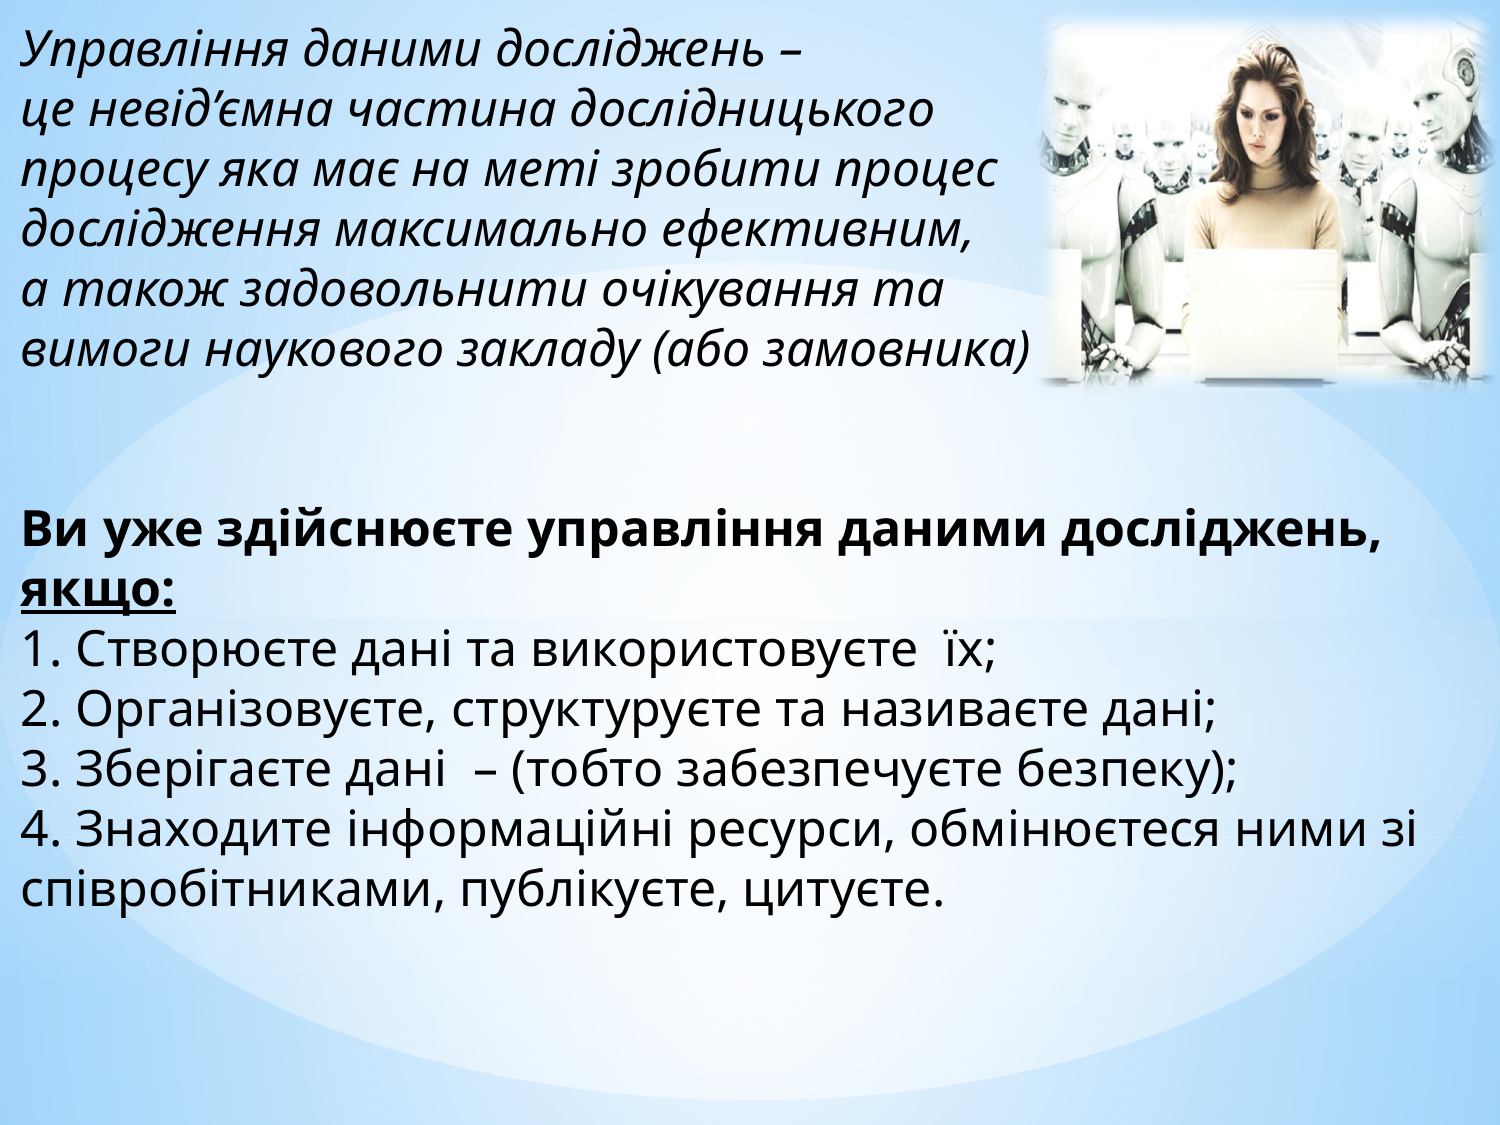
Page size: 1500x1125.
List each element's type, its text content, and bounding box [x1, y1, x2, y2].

picture [1032, 3, 1500, 398]
text_box Управління даними досліджень – це невід’ємна частина дослідницького процесу яка має на меті зробити процес дослідження максимально ефективним, а також задовольнити очікування та вимоги наукового закладу (або замовника) Ви уже здійснюєте управління даними досліджень, якщо: 1. Створюєте дані та використовуєте їх; 2. Організовуєте, структуруєте та називаєте дані; 3. Зберігаєте дані – (тобто забезпечуєте безпеку); 4. Знаходите інформаційні ресурси, обмінюєтеся ними зі співробітниками, публікуєте, цитуєте. [5, 0, 1500, 984]
